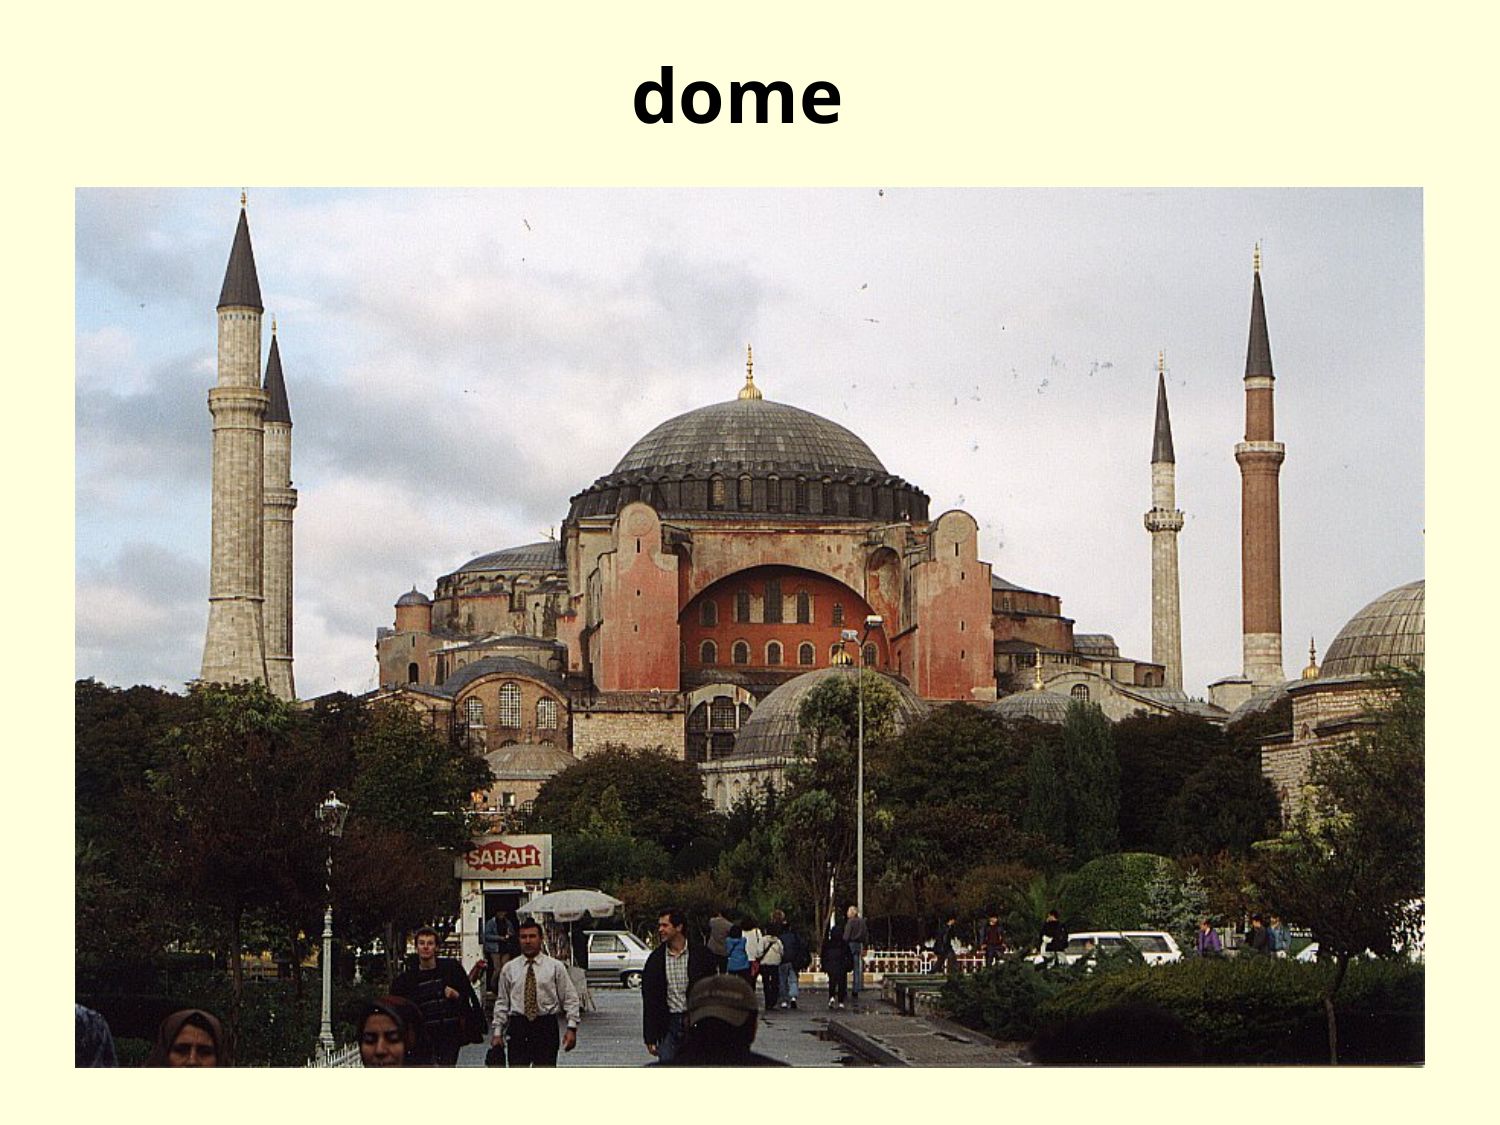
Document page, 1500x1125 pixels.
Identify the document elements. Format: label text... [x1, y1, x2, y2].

picture [74, 187, 1426, 1069]
text_box dome [287, 41, 1188, 147]
